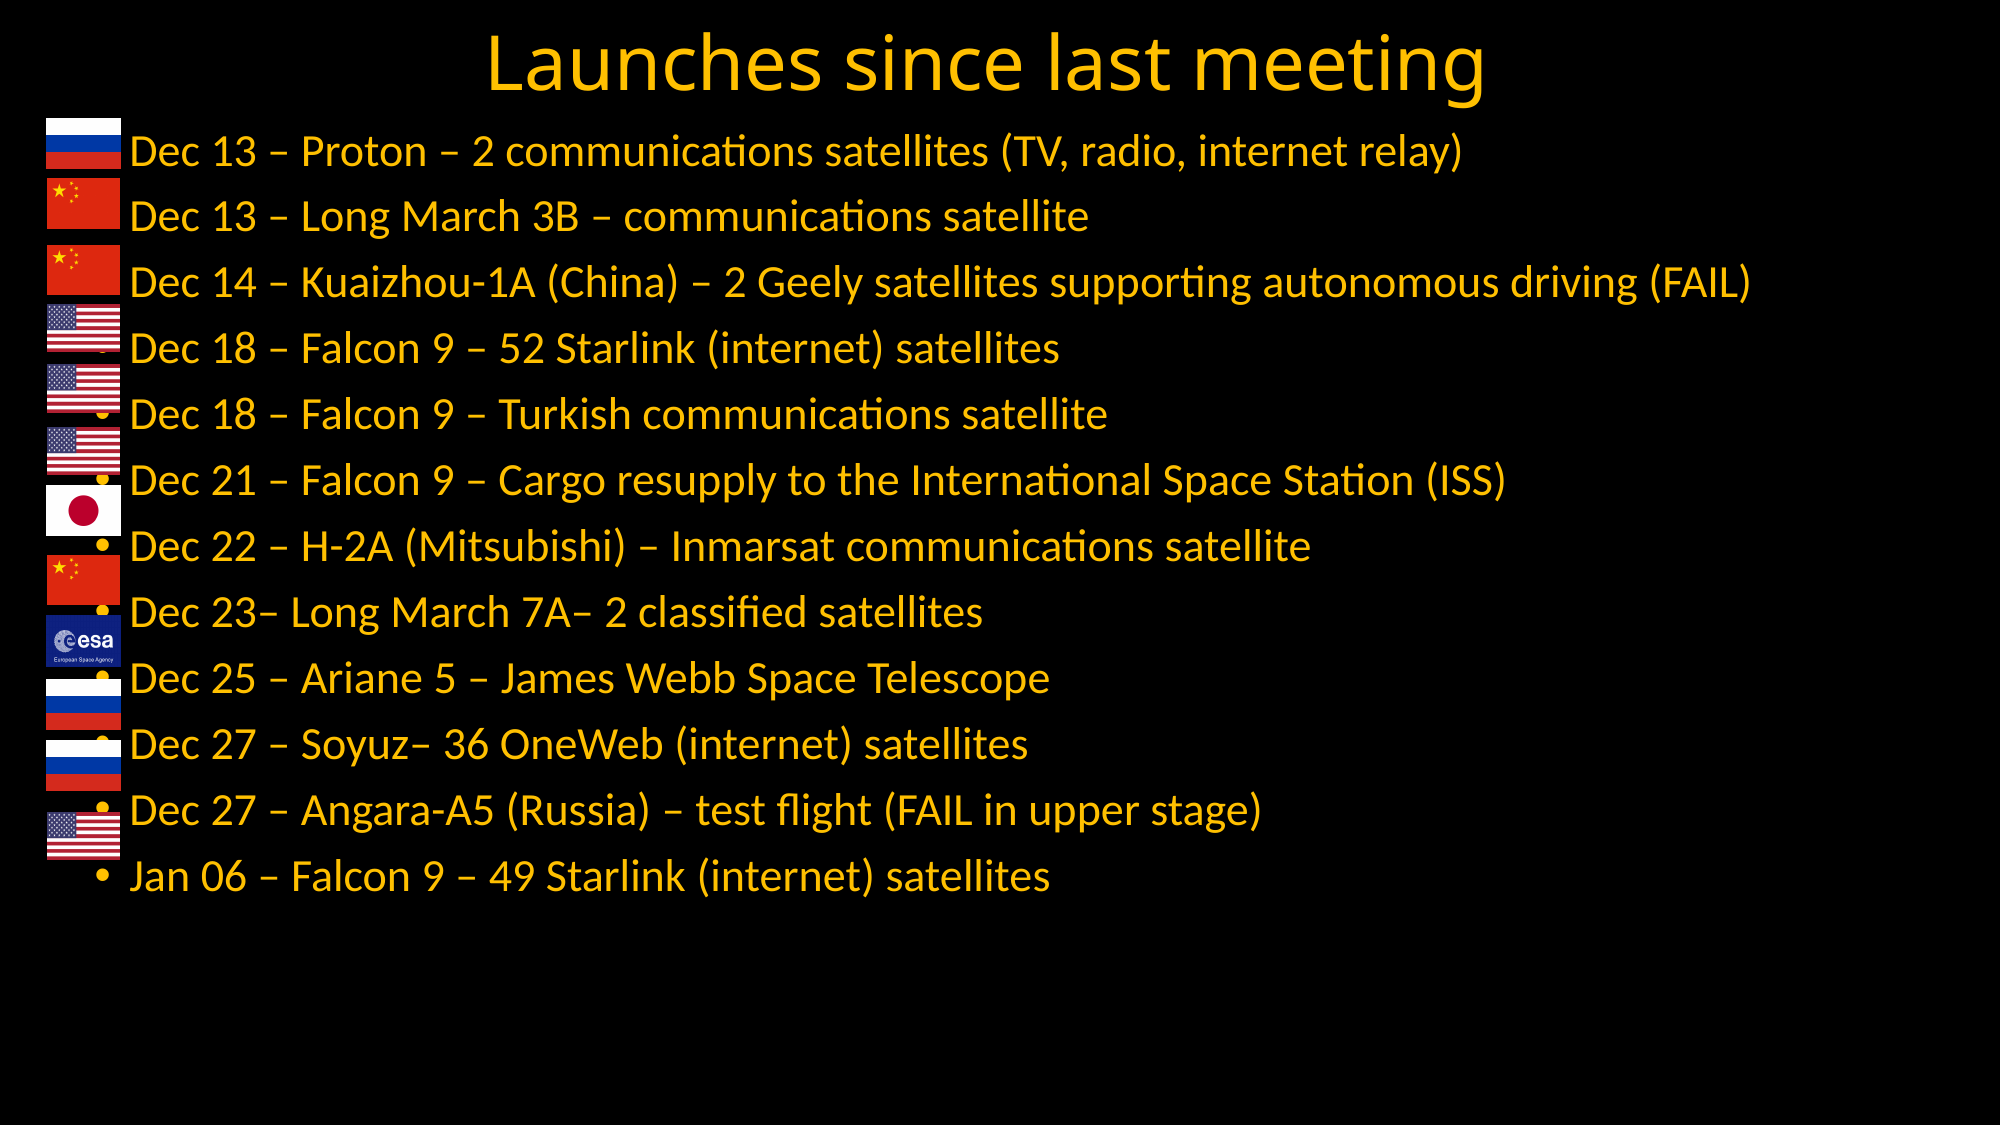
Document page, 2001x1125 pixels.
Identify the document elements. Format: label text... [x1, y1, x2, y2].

list Dec 13 – Proton – 2 communications satellites (TV, radio, internet relay) Dec 13 – Long March 3B – communications satellite Dec 14 – Kuaizhou-1A (China) – 2 Geely satellites supporting autonomous driving (FAIL) Dec 18 – Falcon 9 – 52 Starlink (internet) satellites Dec 18 – Falcon 9 – Turkish communications satellite Dec 21 – Falcon 9 – Cargo resupply to the International Space Station (ISS) Dec 22 – H-2A (Mitsubishi) – Inmarsat communications satellite Dec 23– Long March 7A– 2 classified satellites Dec 25 – Ariane 5 – James Webb Space Telescope Dec 27 – Soyuz– 36 OneWeb (internet) satellites Dec 27 – Angara-A5 (Russia) – test flight (FAIL in upper stage) Jan 06 – Falcon 9 – 49 Starlink (internet) satellites [79, 118, 1934, 916]
picture [47, 811, 120, 860]
picture [46, 679, 121, 730]
picture [46, 615, 121, 667]
picture [47, 364, 120, 413]
title Launches since last meeting [25, 17, 1968, 141]
picture [46, 740, 121, 791]
picture [46, 485, 121, 536]
picture [47, 245, 120, 295]
picture [47, 555, 120, 605]
picture [47, 427, 120, 475]
picture [46, 118, 121, 169]
picture [47, 304, 120, 352]
picture [47, 178, 120, 229]
